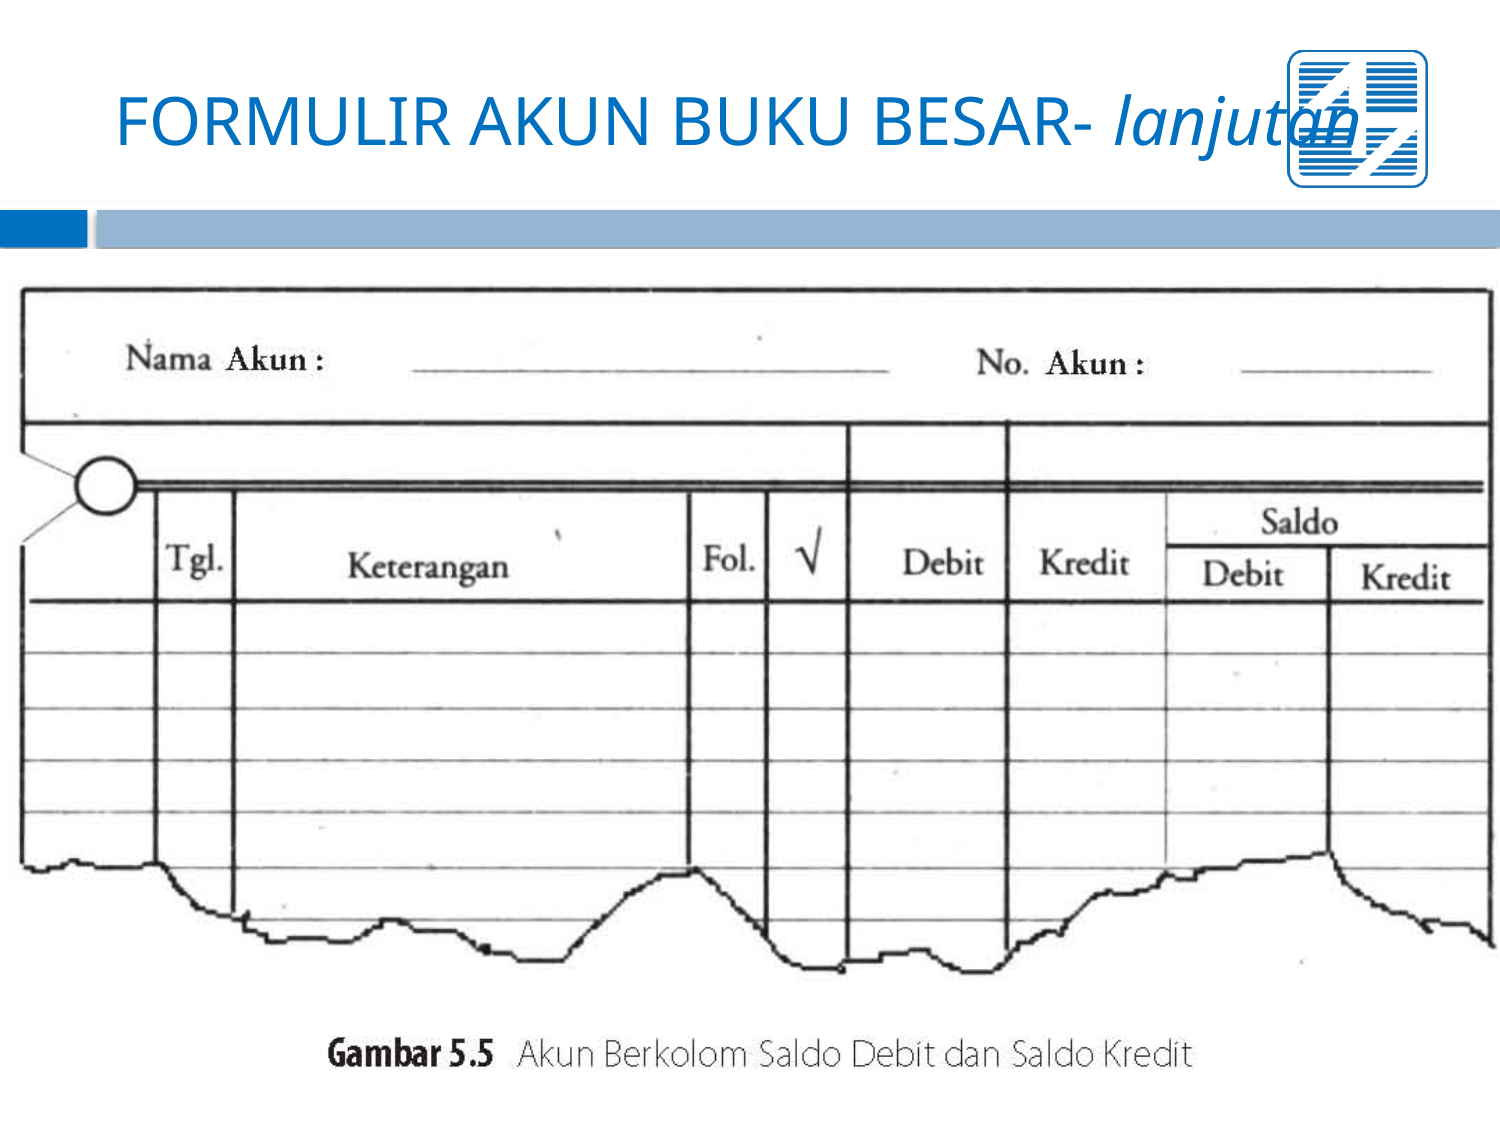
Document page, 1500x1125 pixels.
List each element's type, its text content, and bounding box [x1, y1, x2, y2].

picture [0, 249, 1500, 1097]
title FORMULIR AKUN BUKU BESAR- lanjutan [99, 37, 1438, 200]
